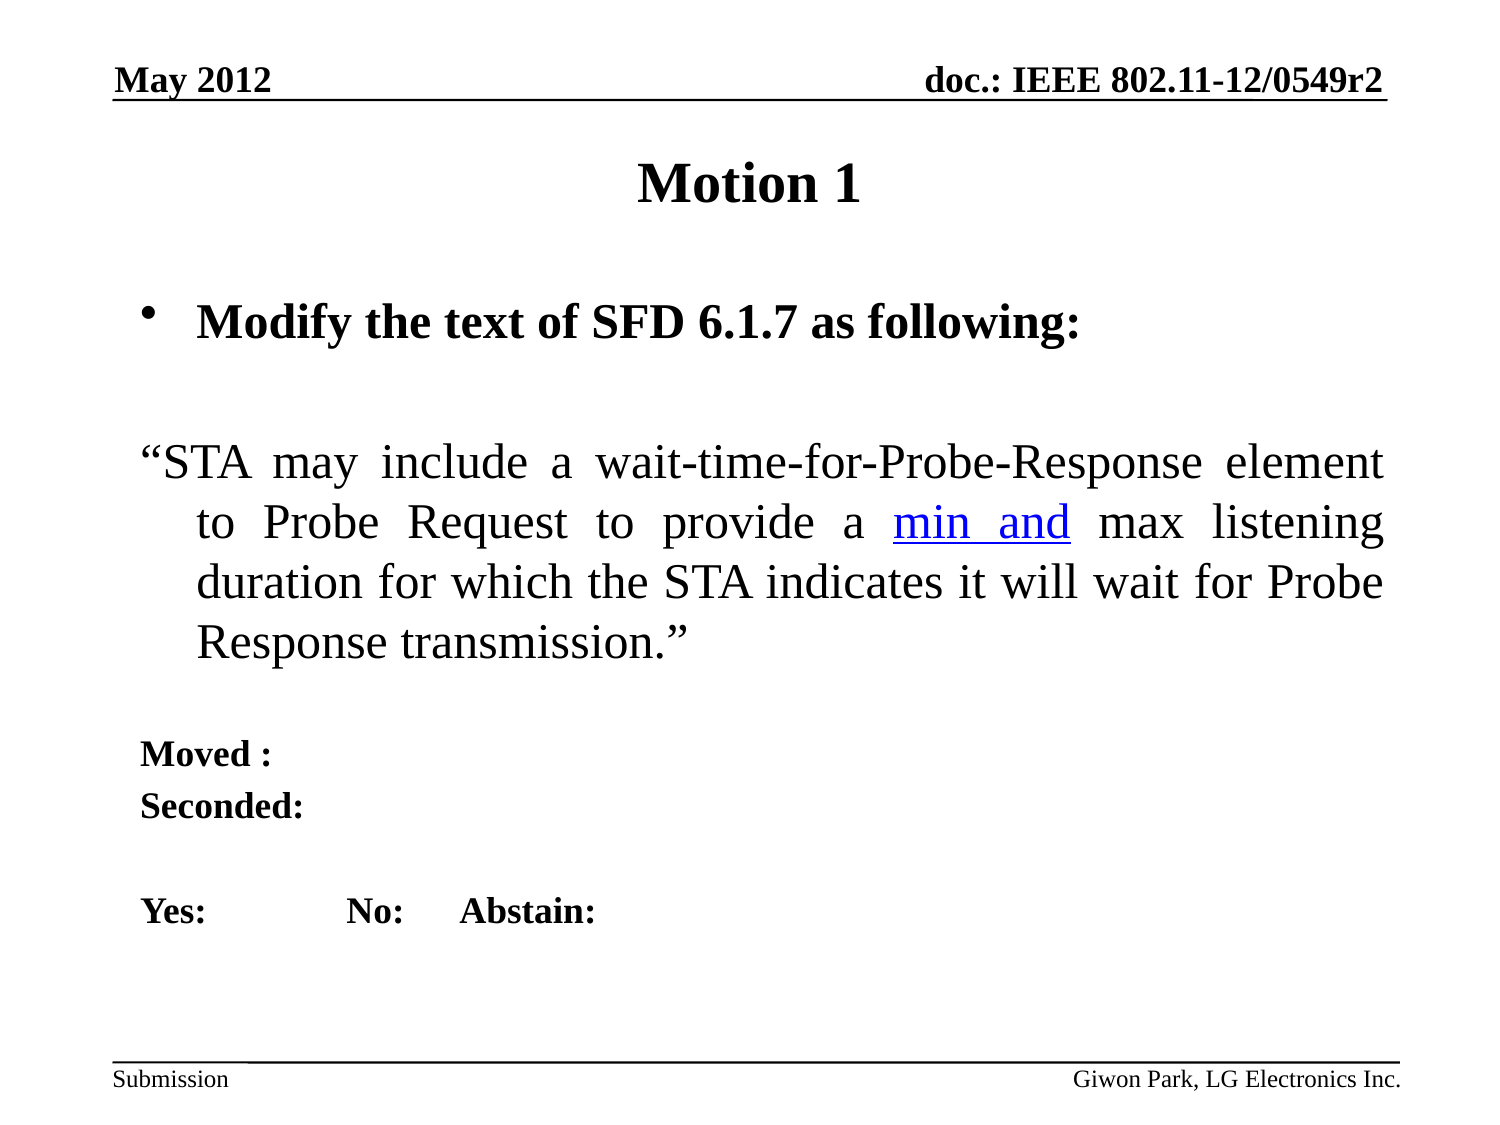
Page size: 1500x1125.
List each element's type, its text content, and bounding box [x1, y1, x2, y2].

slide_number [114, 54, 274, 101]
title Motion 1 [112, 134, 1388, 223]
list Modify the text of SFD 6.1.7 as following: “STA may include a wait-time-for-Probe-Response element to Probe Request to provide a min and max listening duration for which the STA indicates it will wait for Probe Response transmission.” Moved : Seconded: Yes: No: Abstain: [124, 280, 1401, 1026]
footer Giwon Park, LG Electronics Inc. [1068, 1061, 1402, 1125]
